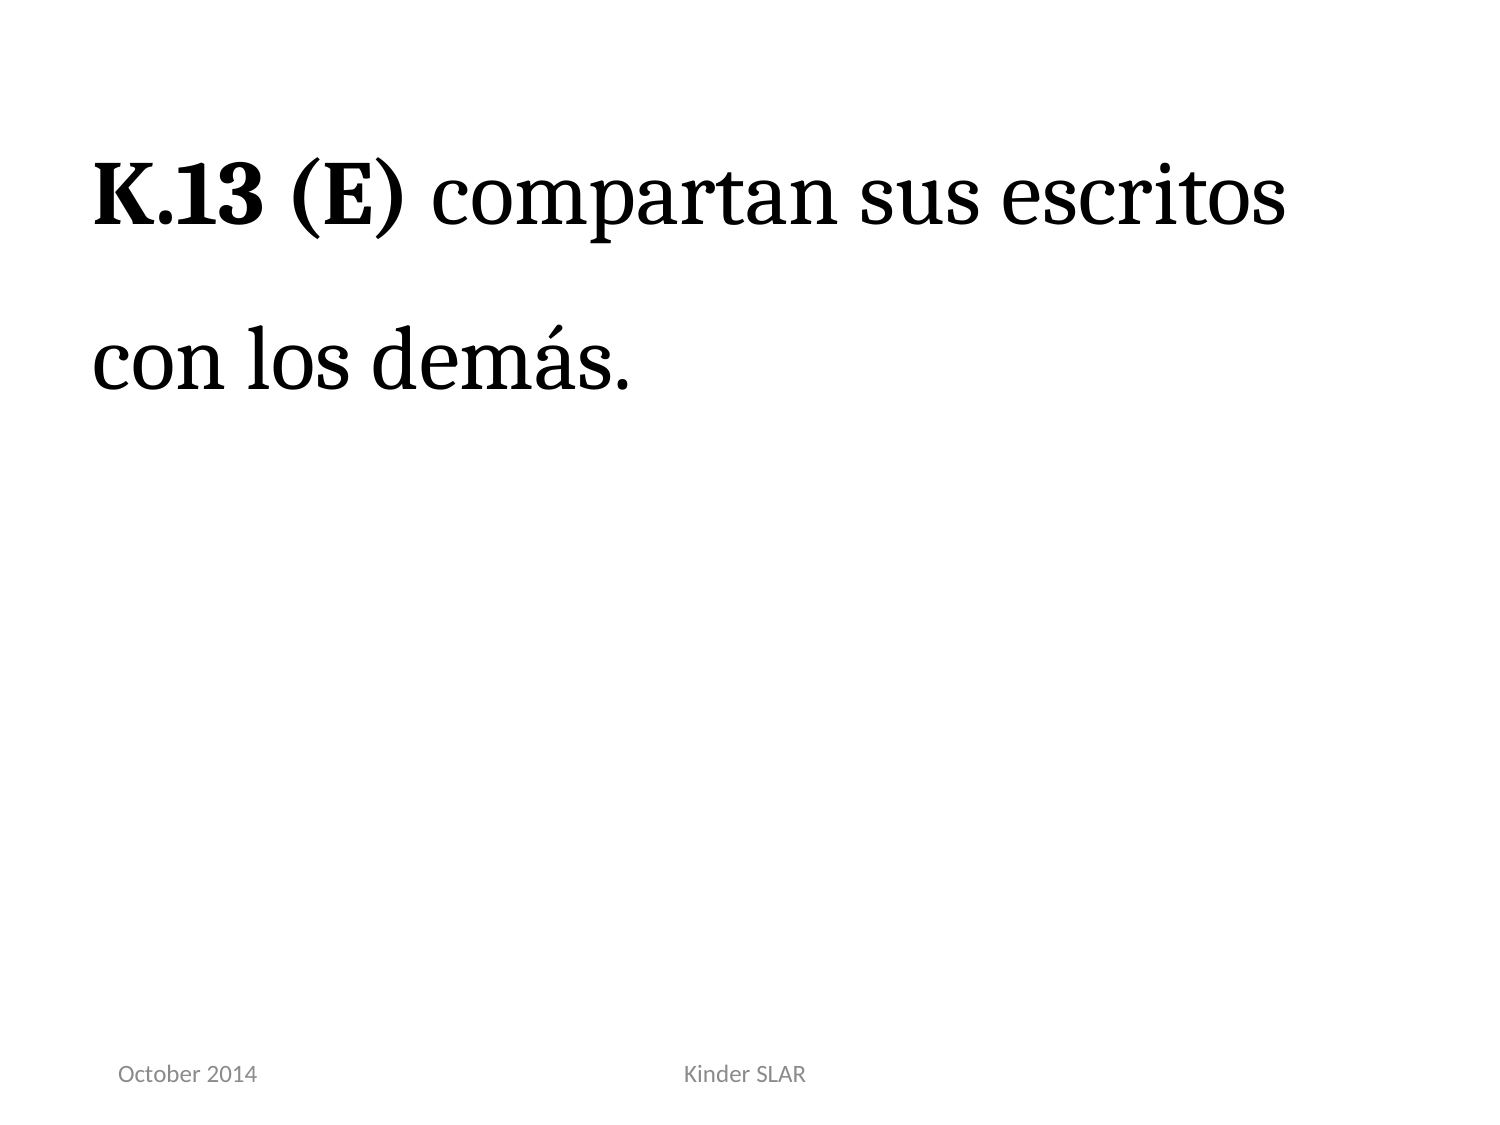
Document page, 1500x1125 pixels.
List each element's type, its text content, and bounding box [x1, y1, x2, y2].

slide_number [103, 1042, 441, 1103]
footer Kinder SLAR [492, 1042, 999, 1103]
subtitle K.13 (E) compartan sus escritos con los demás. [78, 70, 1429, 1014]
